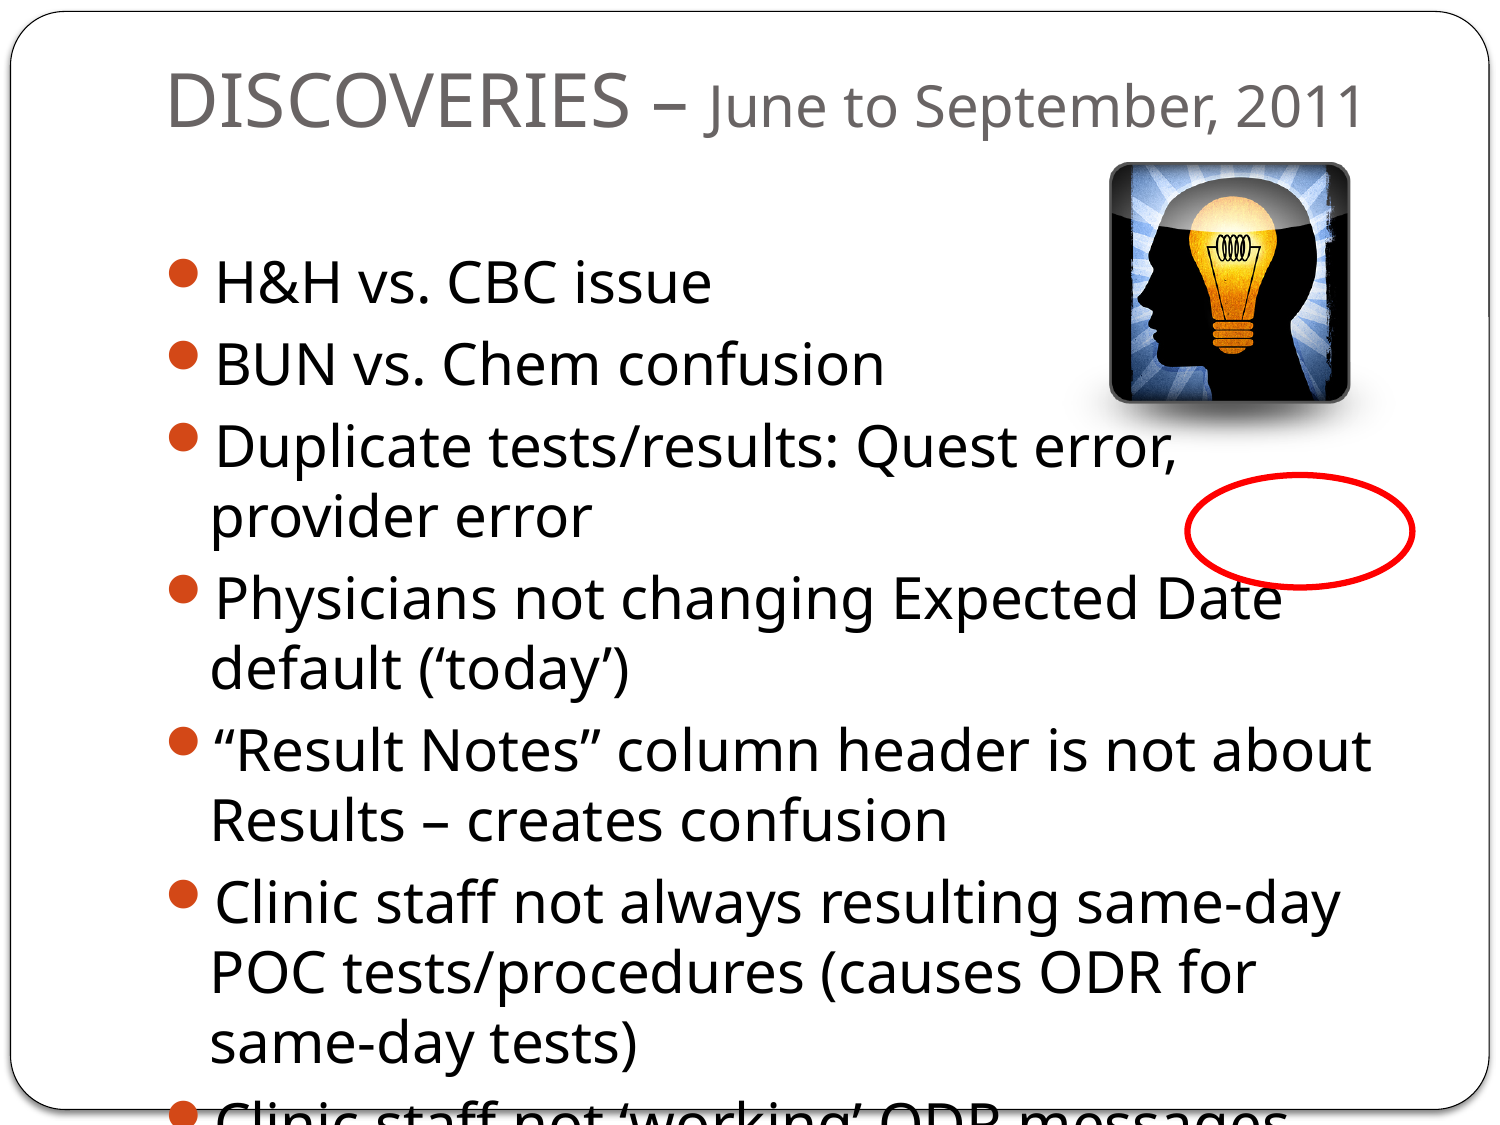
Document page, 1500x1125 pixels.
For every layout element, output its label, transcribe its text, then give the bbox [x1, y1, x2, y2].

title DISCOVERIES – June to September, 2011 [150, 45, 1425, 233]
picture [1062, 162, 1396, 453]
text_box [1186, 473, 1414, 589]
list H&H vs. CBC issue BUN vs. Chem confusion Duplicate tests/results: Quest error, provider error Physicians not changing Expected Date default (‘today’) “Result Notes” column header is not about Results – creates confusion Clinic staff not always resulting same-day POC tests/procedures (causes ODR for same-day tests) Clinic staff not ‘working’ ODR messages Postponing ODR messages only delays awareness of scope of problems [150, 237, 1425, 1038]
